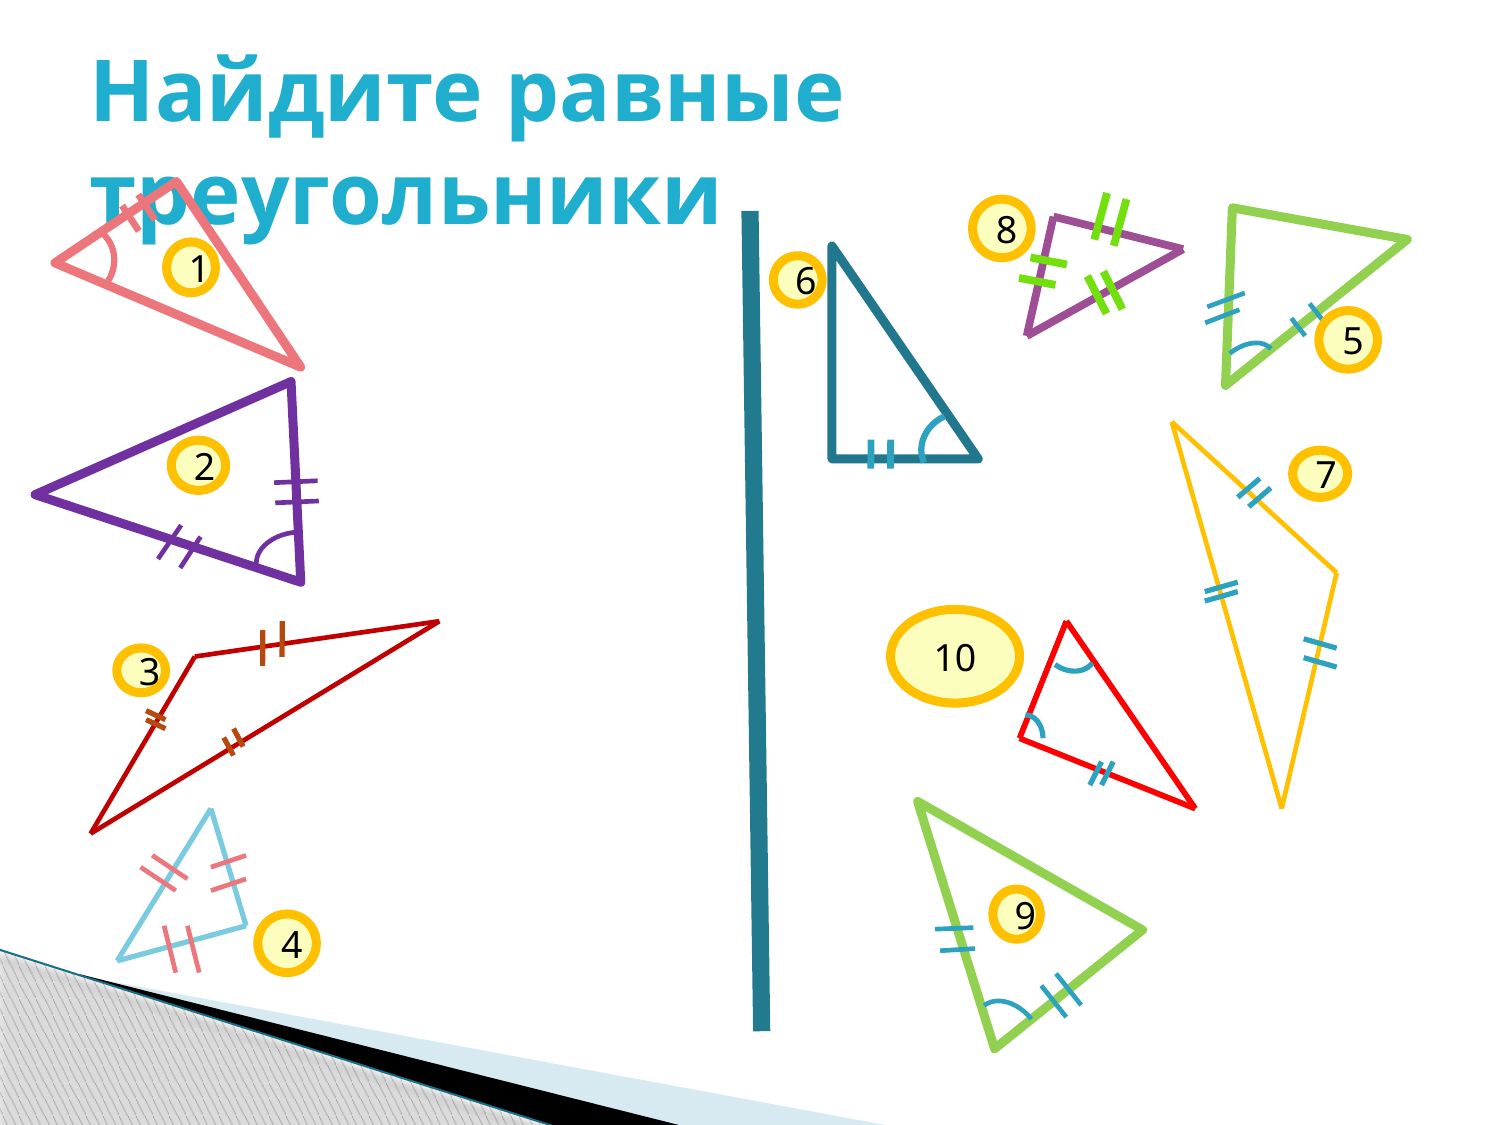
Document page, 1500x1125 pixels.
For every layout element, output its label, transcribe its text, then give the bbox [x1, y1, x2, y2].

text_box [1171, 421, 1348, 809]
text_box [34, 386, 341, 598]
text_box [773, 245, 997, 481]
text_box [1154, 193, 1400, 370]
title Найдите равные треугольники [75, 45, 1425, 233]
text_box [890, 609, 1196, 809]
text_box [116, 808, 317, 973]
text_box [345, 614, 1167, 628]
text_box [58, 620, 458, 774]
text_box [902, 820, 1102, 1055]
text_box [972, 192, 1155, 361]
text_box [81, 187, 247, 386]
